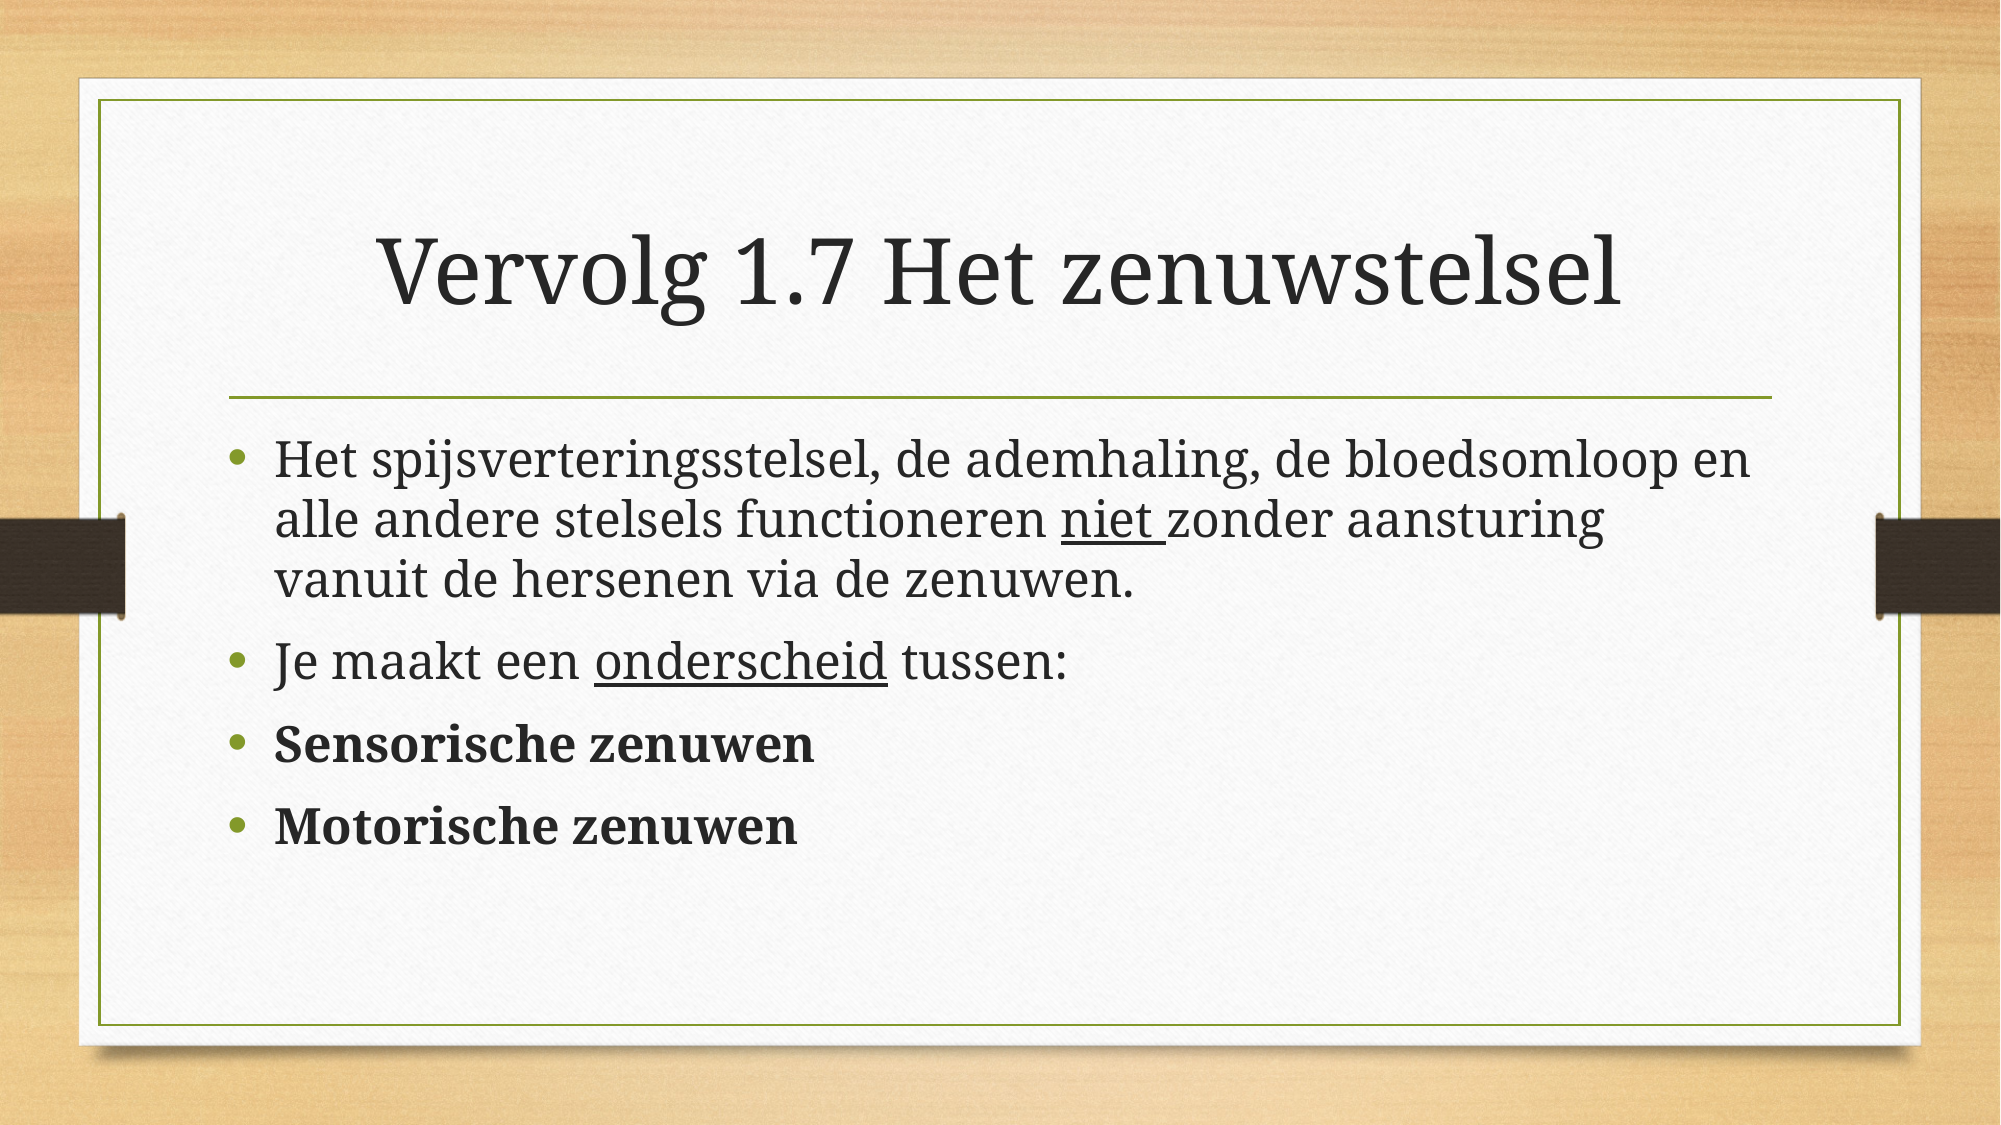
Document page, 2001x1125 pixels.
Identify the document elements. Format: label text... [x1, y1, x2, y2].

picture [0, 0, 2001, 1125]
title Vervolg 1.7 Het zenuwstelsel [212, 161, 1788, 375]
list Het spijsverteringsstelsel, de ademhaling, de bloedsomloop en alle andere stelsels functioneren niet zonder aansturing vanuit de hersenen via de zenuwen. Je maakt een onderscheid tussen: Sensorische zenuwen Motorische zenuwen [212, 419, 1788, 964]
